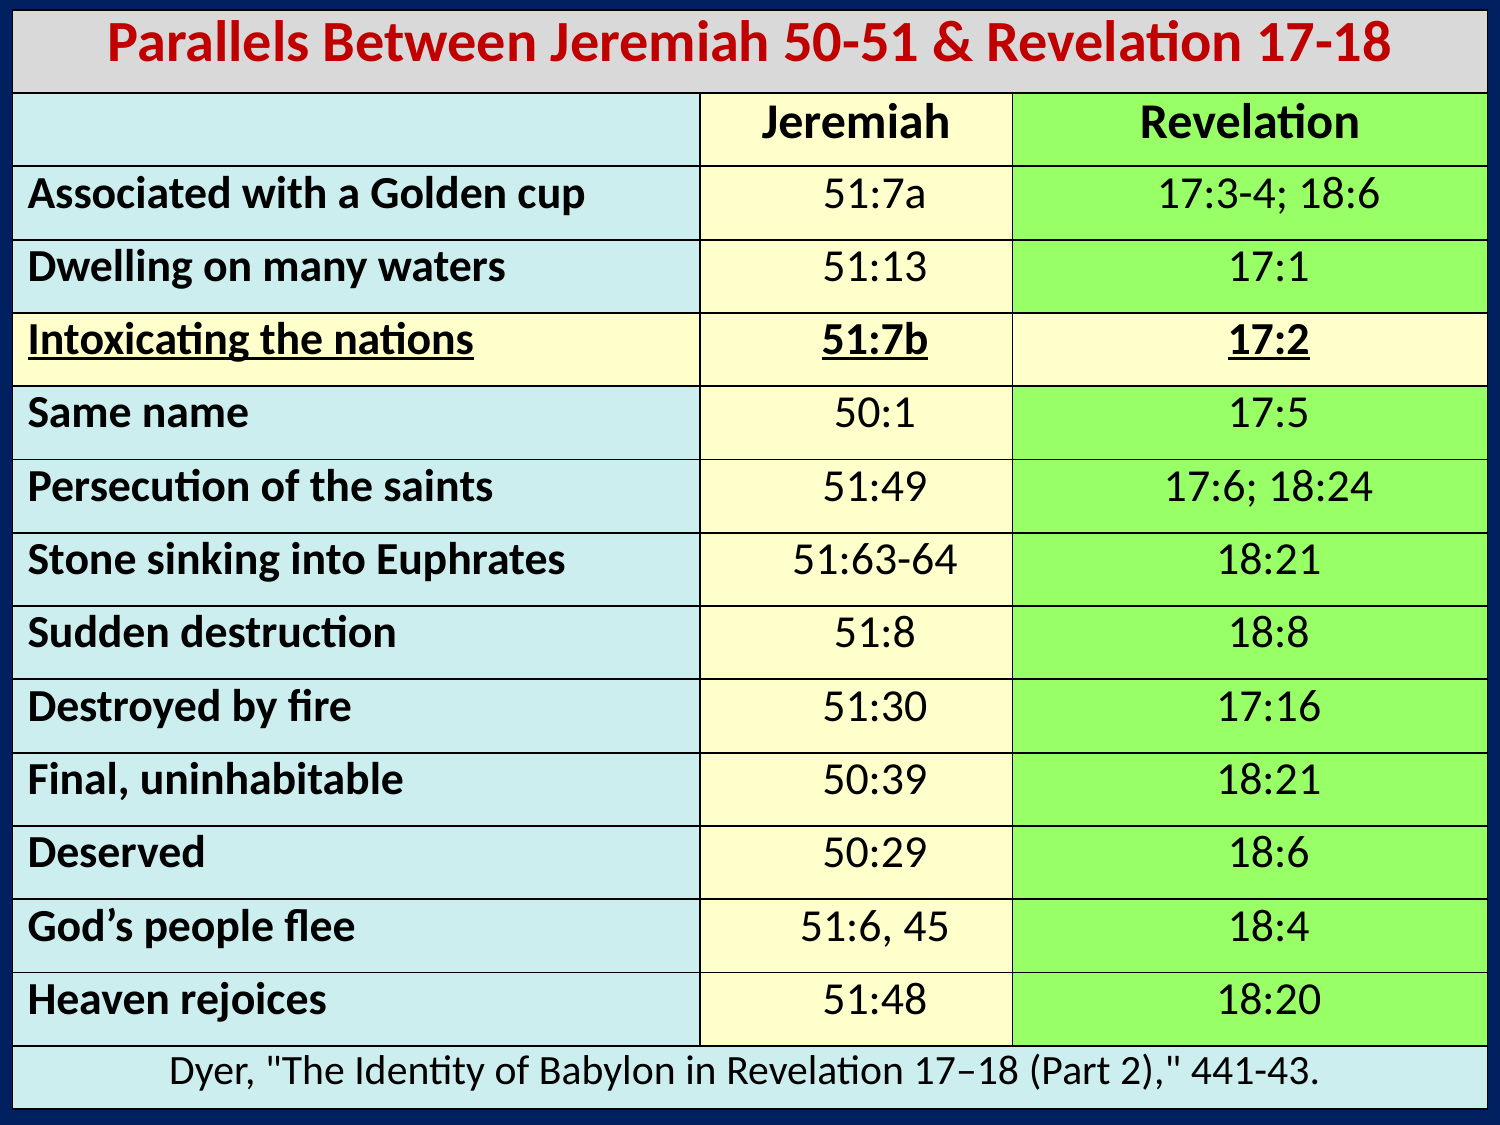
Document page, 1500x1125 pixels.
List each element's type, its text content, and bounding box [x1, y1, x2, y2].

table_cell God’s people flee [13, 900, 699, 972]
table_cell 18:20 [1013, 973, 1487, 1045]
table_cell 50:1 [701, 387, 1012, 459]
table_cell 51:8 [701, 607, 1012, 678]
table_cell 51:48 [701, 973, 1012, 1045]
table_cell Deserved [13, 827, 699, 898]
table_cell Sudden destruction [13, 607, 699, 678]
table_cell 17:5 [1013, 387, 1487, 459]
table_cell 50:29 [701, 827, 1012, 898]
table_cell Jeremiah [701, 94, 1012, 165]
table_cell Stone sinking into Euphrates [13, 534, 699, 605]
table_cell Associated with a Golden cup [13, 167, 699, 239]
table_cell 17:3-4; 18:6 [1013, 167, 1487, 239]
table_cell Heaven rejoices [13, 973, 699, 1045]
table_cell 51:7a [701, 167, 1012, 239]
table_cell Destroyed by fire [13, 680, 699, 752]
table_cell 51:7b [701, 314, 1012, 385]
table_cell Same name [13, 387, 699, 459]
table_cell 51:63-64 [701, 534, 1012, 605]
table_cell 17:2 [1013, 314, 1487, 385]
table_cell Intoxicating the nations [13, 314, 699, 385]
table_cell 18:4 [1013, 900, 1487, 972]
table_cell 18:21 [1013, 754, 1487, 825]
table_cell 17:1 [1013, 241, 1487, 312]
table_cell Revelation [1013, 94, 1487, 165]
table_cell 18:8 [1013, 607, 1487, 678]
table_cell 17:16 [1013, 680, 1487, 752]
table_cell 18:6 [1013, 827, 1487, 898]
table_cell Dwelling on many waters [13, 241, 699, 312]
table_cell 50:39 [701, 754, 1012, 825]
table_cell 51:13 [701, 241, 1012, 312]
table_header Parallels Between Jeremiah 50-51 & Revelation 17-18 [13, 11, 1487, 92]
table_cell Persecution of the saints [13, 460, 699, 532]
table_cell 51:49 [701, 460, 1012, 532]
table_cell [13, 94, 699, 165]
table_cell Dyer, "The Identity of Babylon in Revelation 17–18 (Part 2)," 441-43. [13, 1047, 1487, 1108]
table_cell 18:21 [1013, 534, 1487, 605]
table_cell 51:6, 45 [701, 900, 1012, 972]
table_cell 51:30 [701, 680, 1012, 752]
table_cell 17:6; 18:24 [1013, 460, 1487, 532]
table_cell Final, uninhabitable [13, 754, 699, 825]
